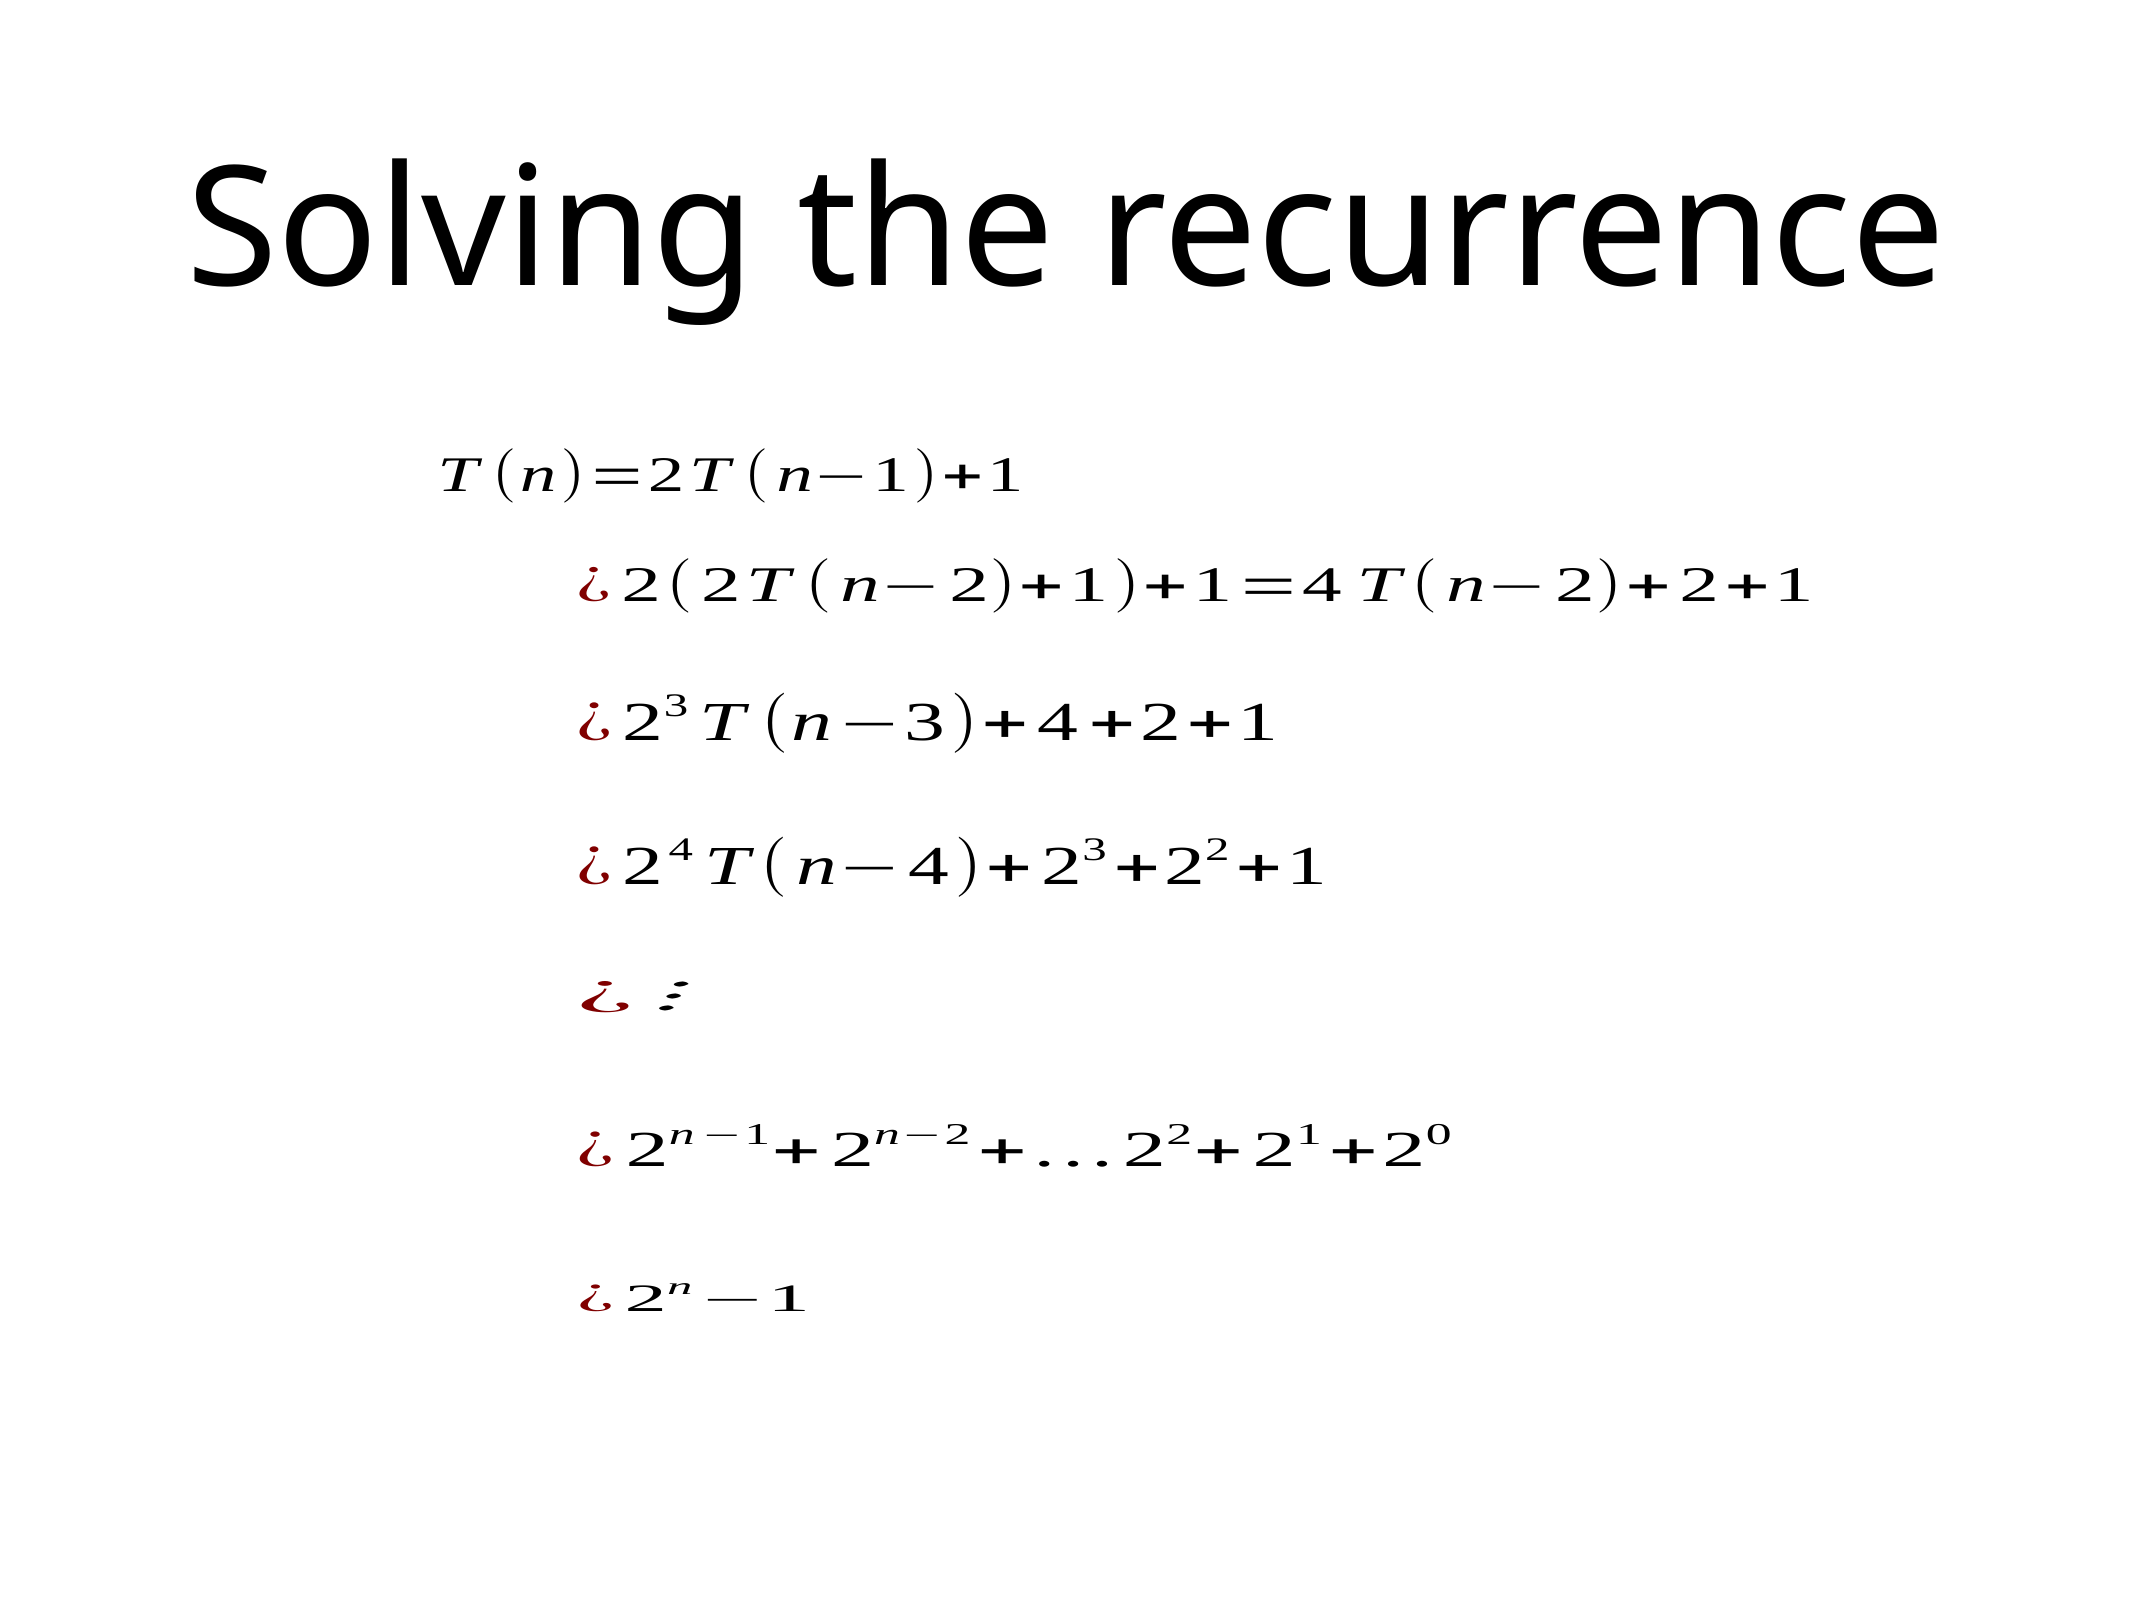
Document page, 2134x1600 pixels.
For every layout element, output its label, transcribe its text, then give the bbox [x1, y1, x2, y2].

text_box [576, 685, 1279, 759]
text_box [576, 554, 1813, 615]
text_box [576, 972, 698, 1024]
text_box [576, 1272, 811, 1322]
text_box [437, 444, 1025, 506]
text_box [576, 829, 1330, 902]
text_box [576, 1116, 1454, 1180]
title Solving the recurrence [155, 41, 1978, 397]
